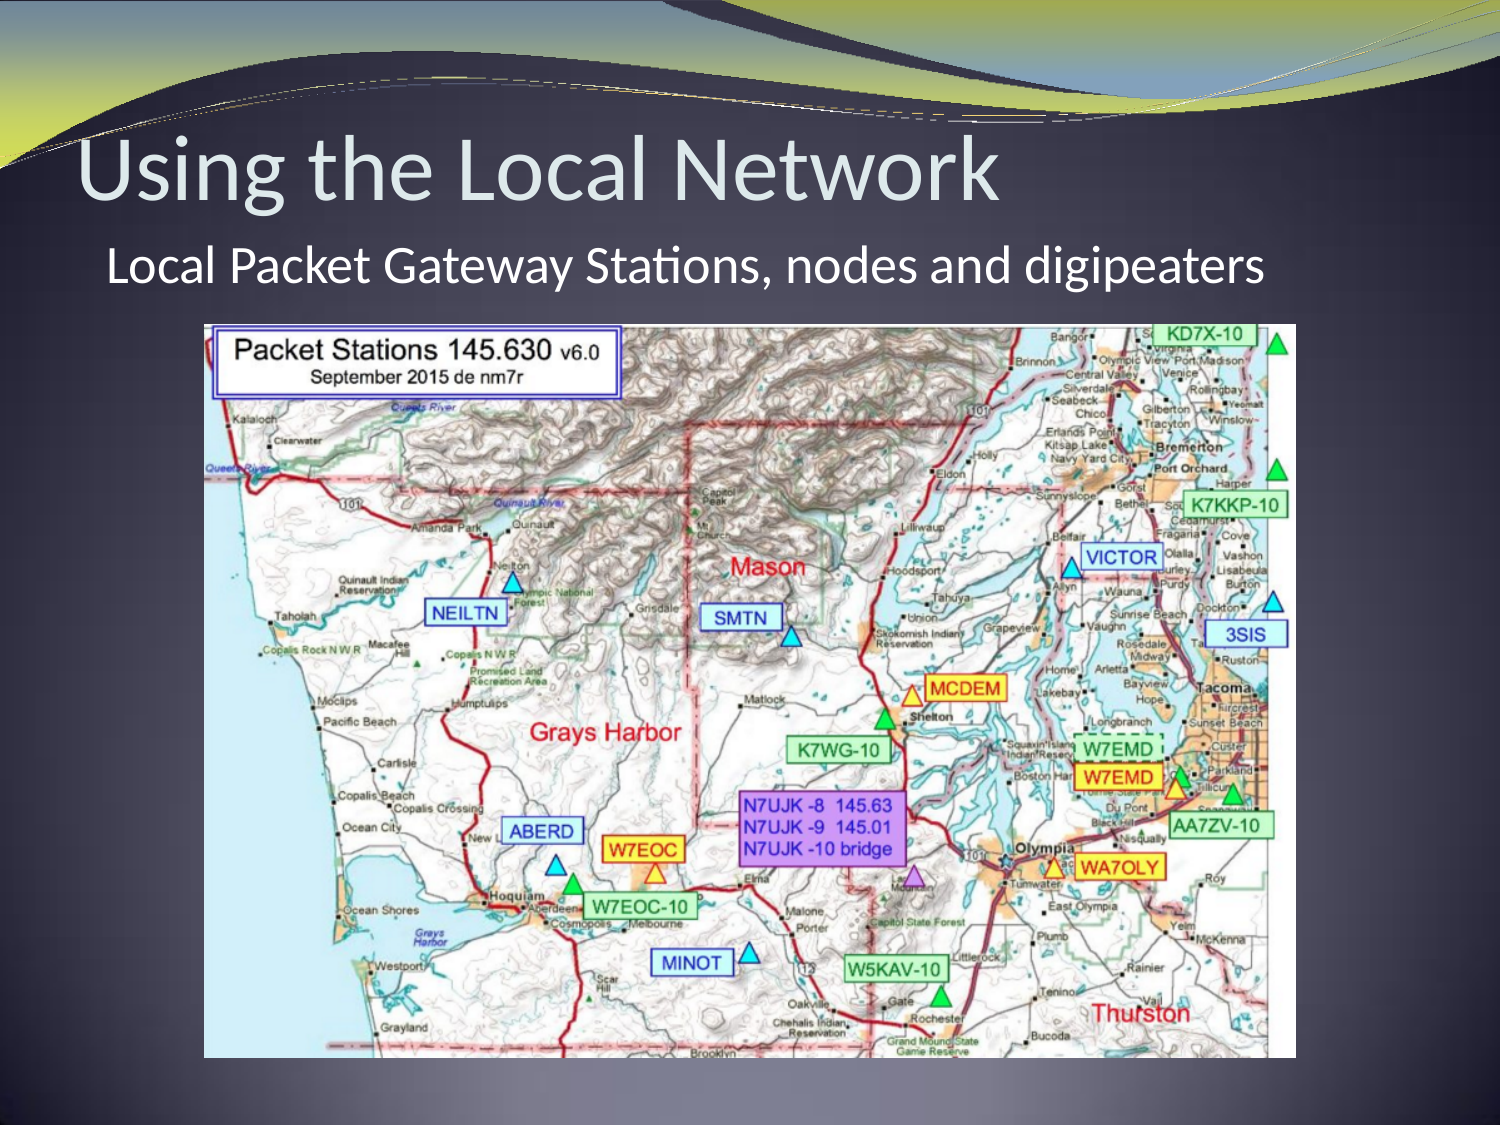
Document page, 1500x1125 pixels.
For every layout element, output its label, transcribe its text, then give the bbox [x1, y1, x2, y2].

title Using the Local Network Local Packet Gateway Stations, nodes and digipeaters [72, 106, 1428, 295]
picture [0, 0, 1500, 1125]
